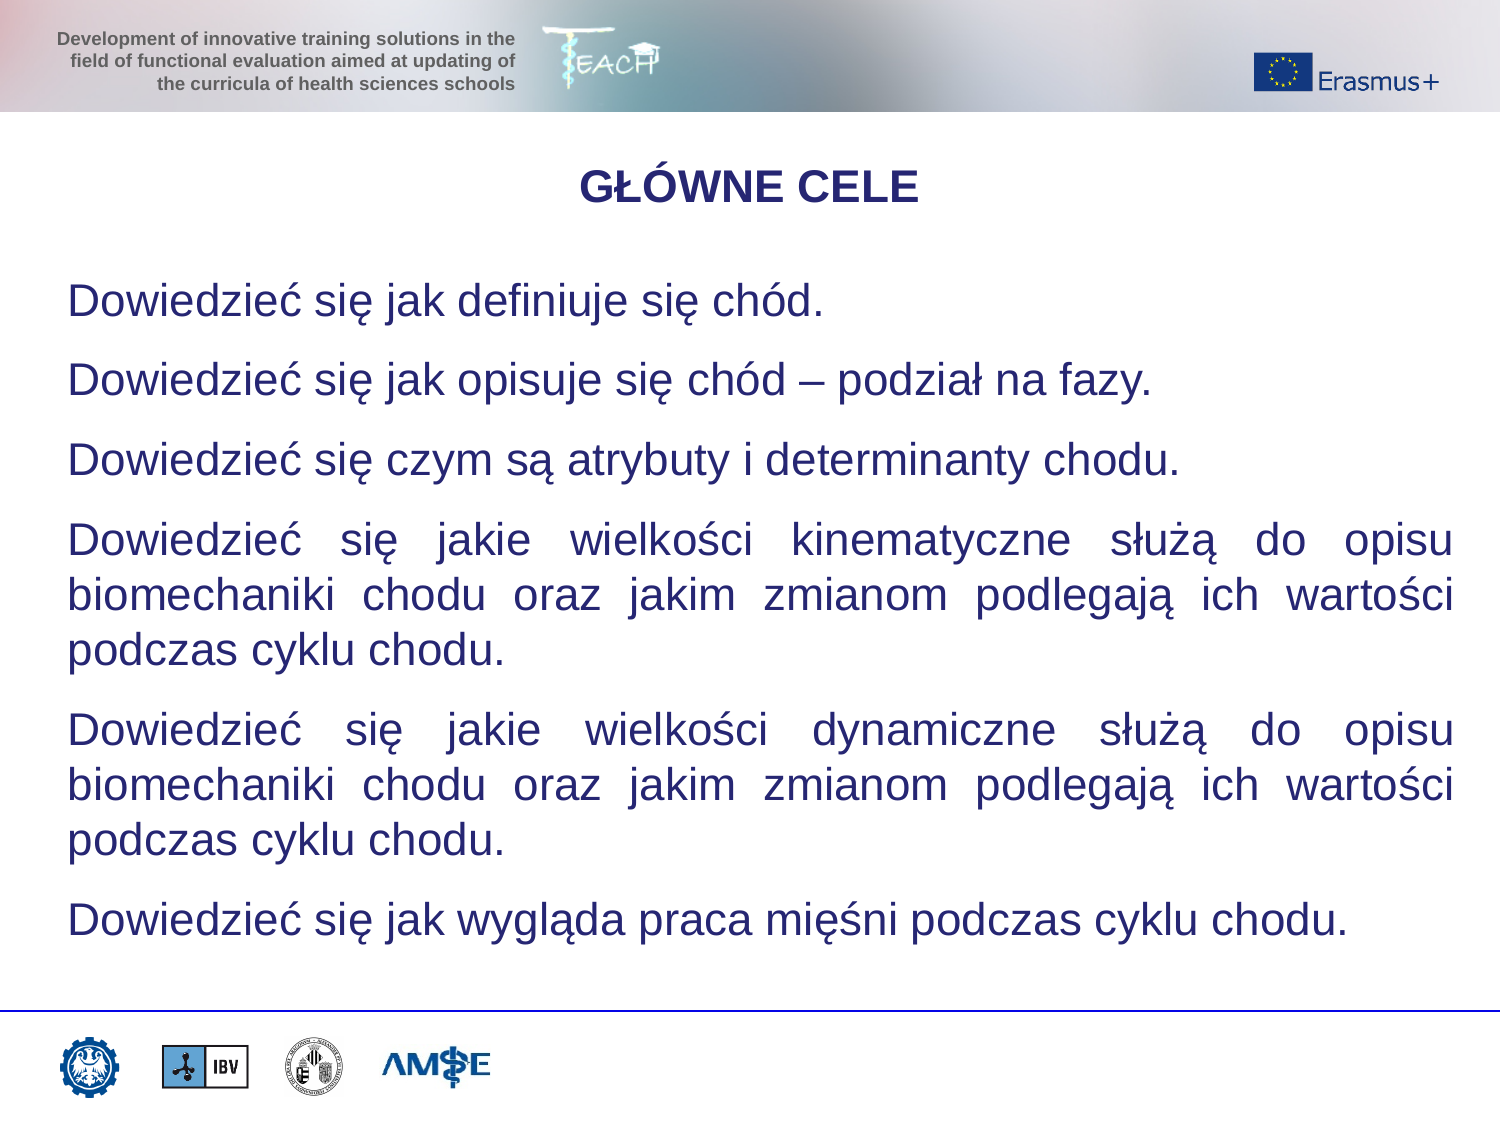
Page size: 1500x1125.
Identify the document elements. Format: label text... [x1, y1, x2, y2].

picture [53, 1035, 126, 1099]
picture [0, 1, 1500, 112]
picture [379, 1044, 491, 1089]
picture [161, 1044, 249, 1089]
picture [284, 1036, 344, 1097]
text_box GŁÓWNE CELE [82, 149, 1418, 219]
text_box Dowiedzieć się jak definiuje się chód. Dowiedzieć się jak opisuje się chód – podział na fazy. Dowiedzieć się czym są atrybuty i determinanty chodu. Dowiedzieć się jakie wielkości kinematyczne służą do opisu biomechaniki chodu oraz jakim zmianom podlegają ich wartości podczas cyklu chodu. Dowiedzieć się jakie wielkości dynamiczne służą do opisu biomechaniki chodu oraz jakim zmianom podlegają ich wartości podczas cyklu chodu. Dowiedzieć się jak wygląda praca mięśni podczas cyklu chodu. [53, 262, 1471, 953]
